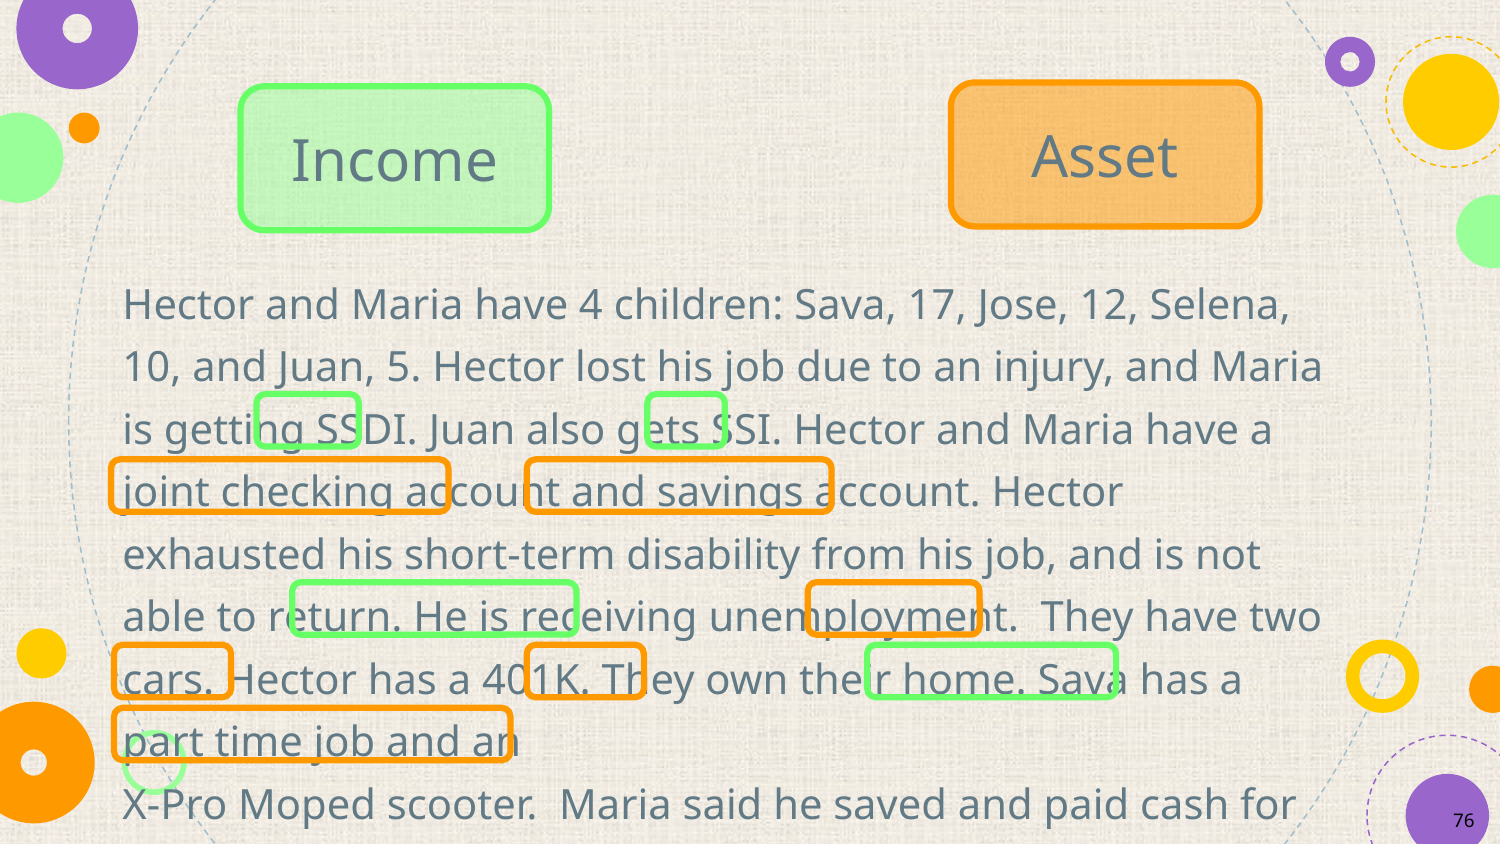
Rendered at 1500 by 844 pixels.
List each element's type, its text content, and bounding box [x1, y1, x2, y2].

picture [63, 14, 91, 43]
text_box [290, 580, 579, 637]
text_box Income [238, 84, 552, 233]
picture [0, 0, 1500, 844]
text_box Asset [948, 80, 1262, 229]
picture [21, 750, 46, 775]
text_box [111, 705, 513, 763]
text_box [524, 457, 834, 514]
picture [1360, 654, 1405, 699]
text_box Hector and Maria have 4 children: Sava, 17, Jose, 12, Selena, 10, and Juan, 5. Hector lost his job due to an injury, and Maria is getting SSDI. Juan also gets SSI. Hector and Maria have a joint checking account and savings account. Hector exhausted his short-term disability from his job, and is not able to return. He is receiving unemployment. They have two cars. Hector has a 401K. They own their home. Sava has a part time job and an X-Pro Moped scooter. Maria said he saved and paid cash for it. [107, 257, 1348, 844]
text_box [865, 642, 1119, 700]
text_box [805, 580, 982, 637]
text_box [254, 391, 361, 449]
slide_number 76 [1420, 798, 1490, 844]
text_box [111, 642, 234, 700]
text_box [645, 391, 727, 449]
text_box [108, 457, 451, 514]
text_box [524, 642, 647, 700]
